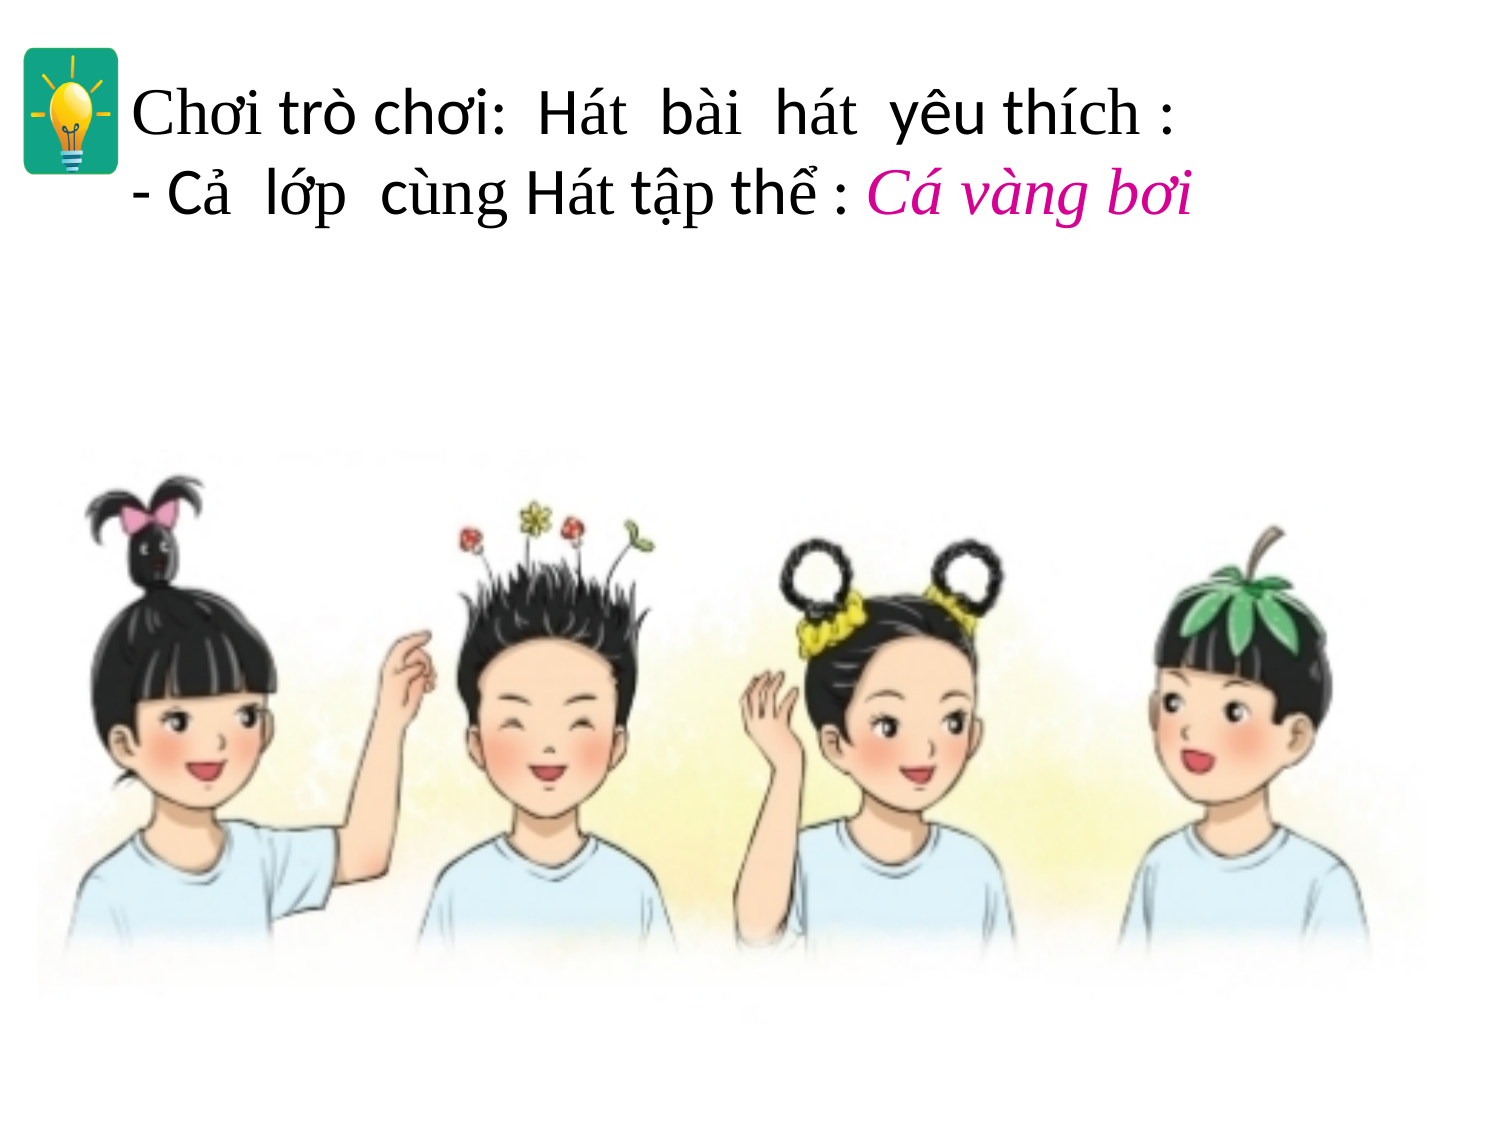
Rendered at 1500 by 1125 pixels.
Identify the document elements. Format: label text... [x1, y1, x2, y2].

picture [37, 449, 1426, 1076]
text_box Chơi trò chơi: Hát bài hát yêu thích : - Cả lớp cùng Hát tập thể : Cá vàng bơi [117, 60, 1400, 236]
picture [11, 31, 131, 201]
